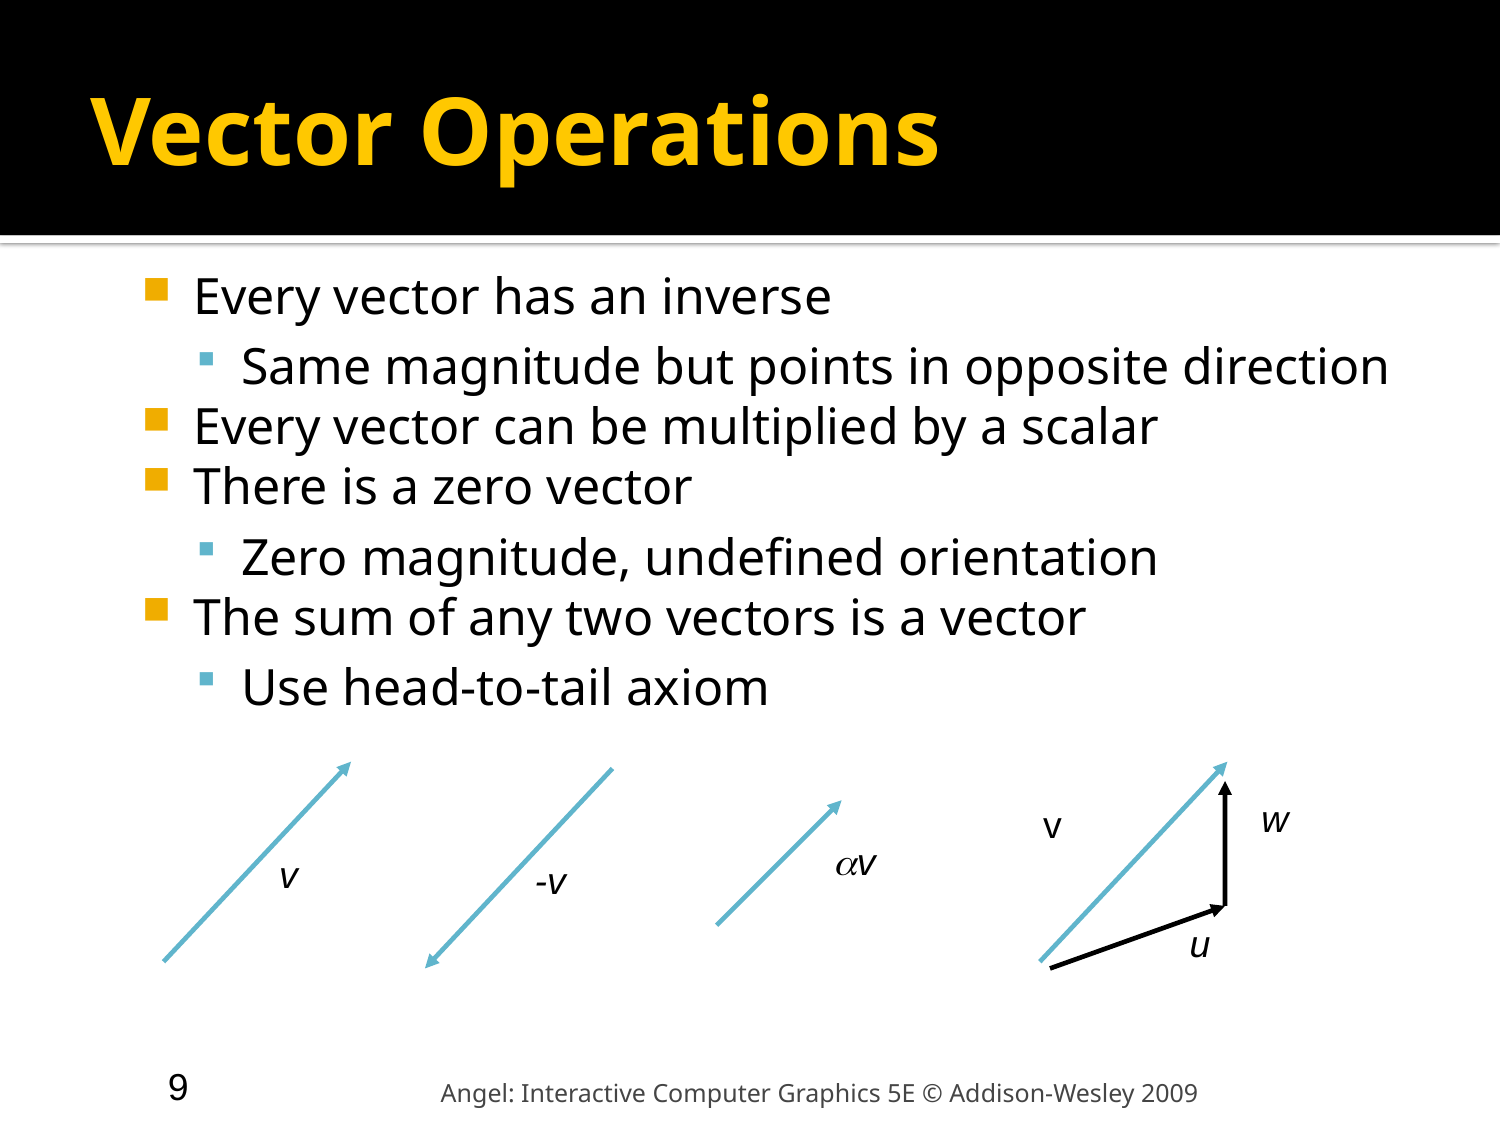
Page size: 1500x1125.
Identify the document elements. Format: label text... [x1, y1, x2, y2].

text_box [1039, 761, 1228, 962]
text_box u [1174, 912, 1226, 973]
list Every vector has an inverse Same magnitude but points in opposite direction Every vector can be multiplied by a scalar There is a zero vector Zero magnitude, undefined orientation The sum of any two vectors is a vector Use head-to-tail axiom [112, 249, 1413, 1025]
text_box [424, 868, 519, 969]
slide_number 9 [75, 1062, 425, 1108]
text_box v [1028, 793, 1077, 854]
text_box [716, 800, 842, 926]
text_box [1207, 904, 1225, 912]
text_box [274, 761, 352, 843]
text_box w [1246, 787, 1304, 848]
footer Angel: Interactive Computer Graphics 5E © Addison-Wesley 2009 [433, 1062, 1337, 1108]
title Vector Operations [75, 25, 1425, 231]
text_box -v [519, 850, 581, 910]
text_box v [818, 830, 891, 891]
text_box v [264, 843, 313, 904]
text_box [1218, 780, 1232, 906]
